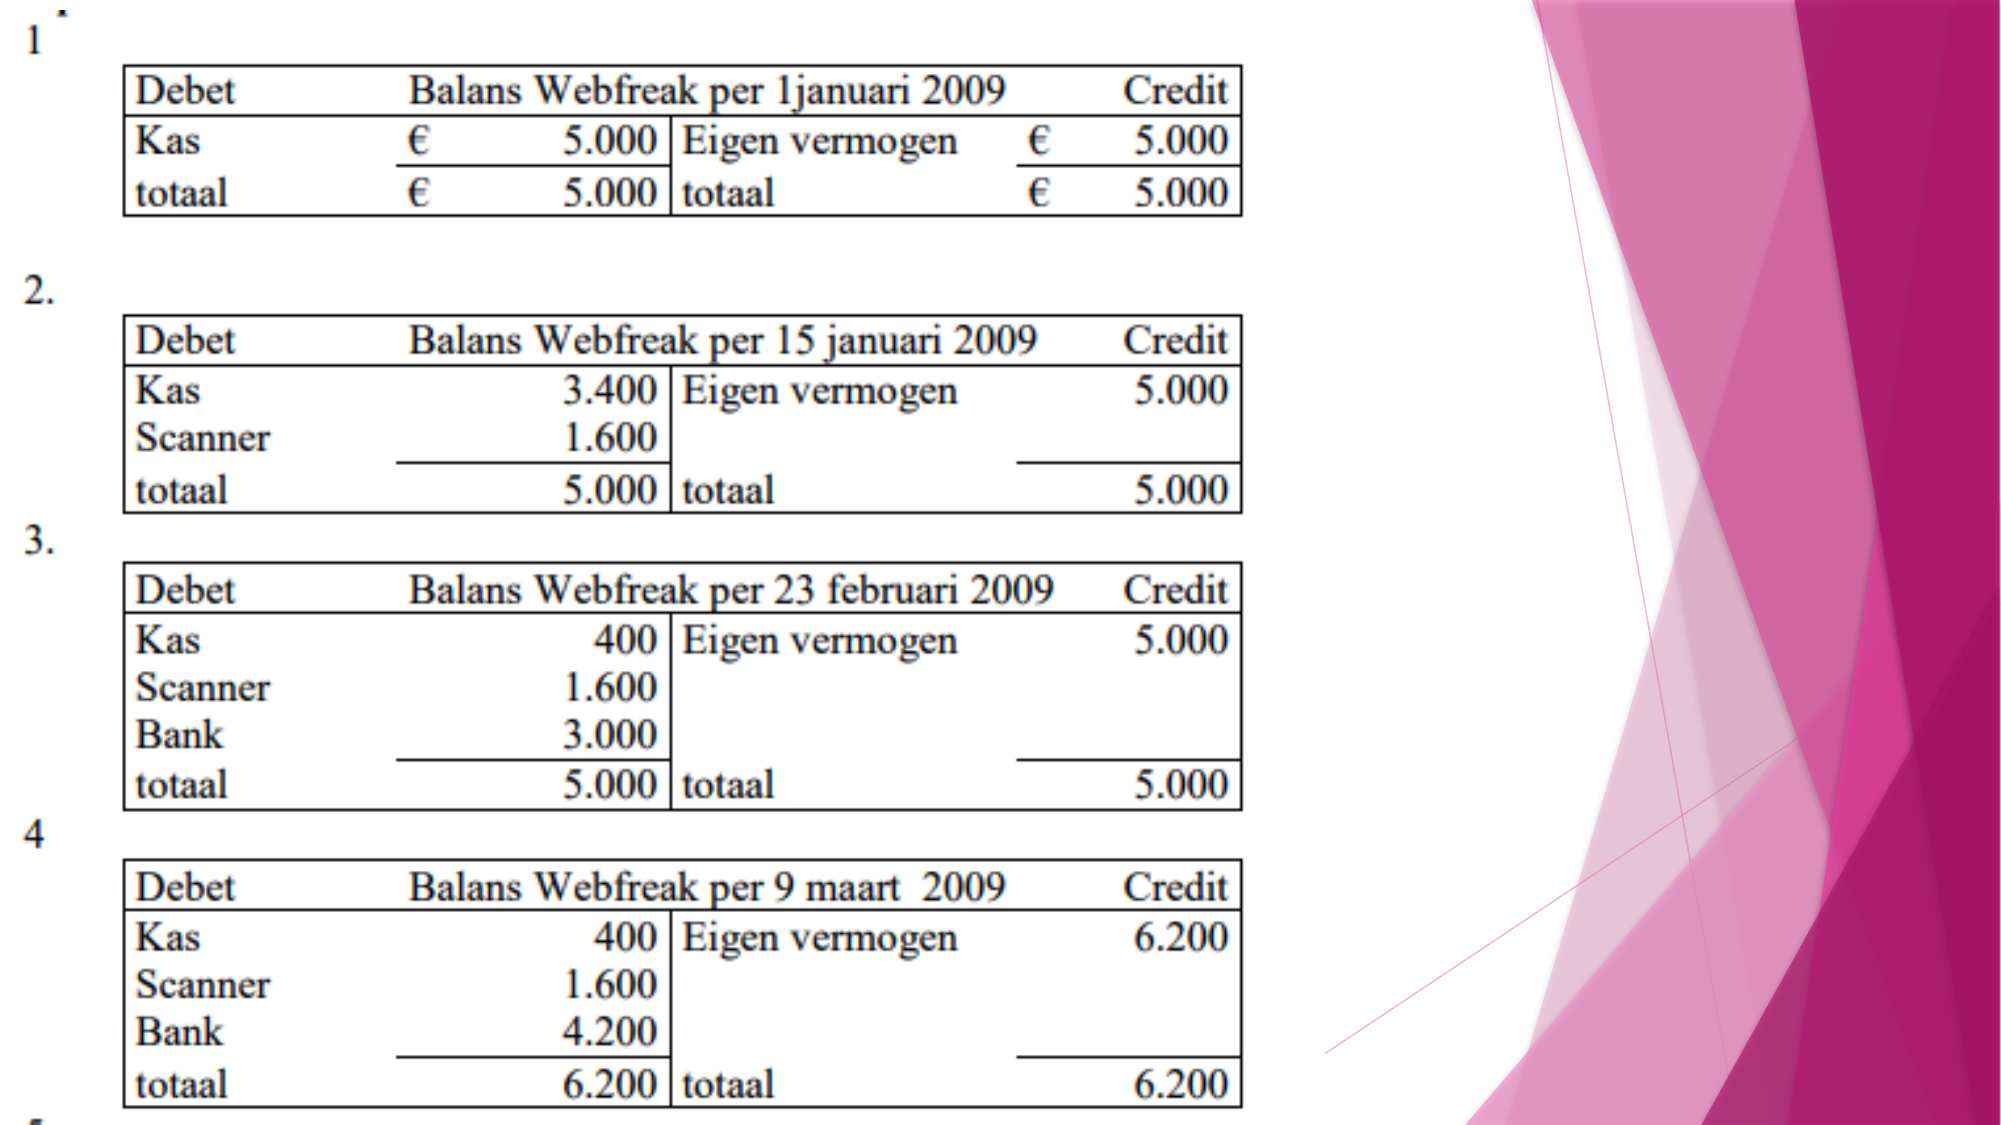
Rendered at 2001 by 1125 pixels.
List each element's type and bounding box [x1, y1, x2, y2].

picture [0, 9, 1325, 1125]
